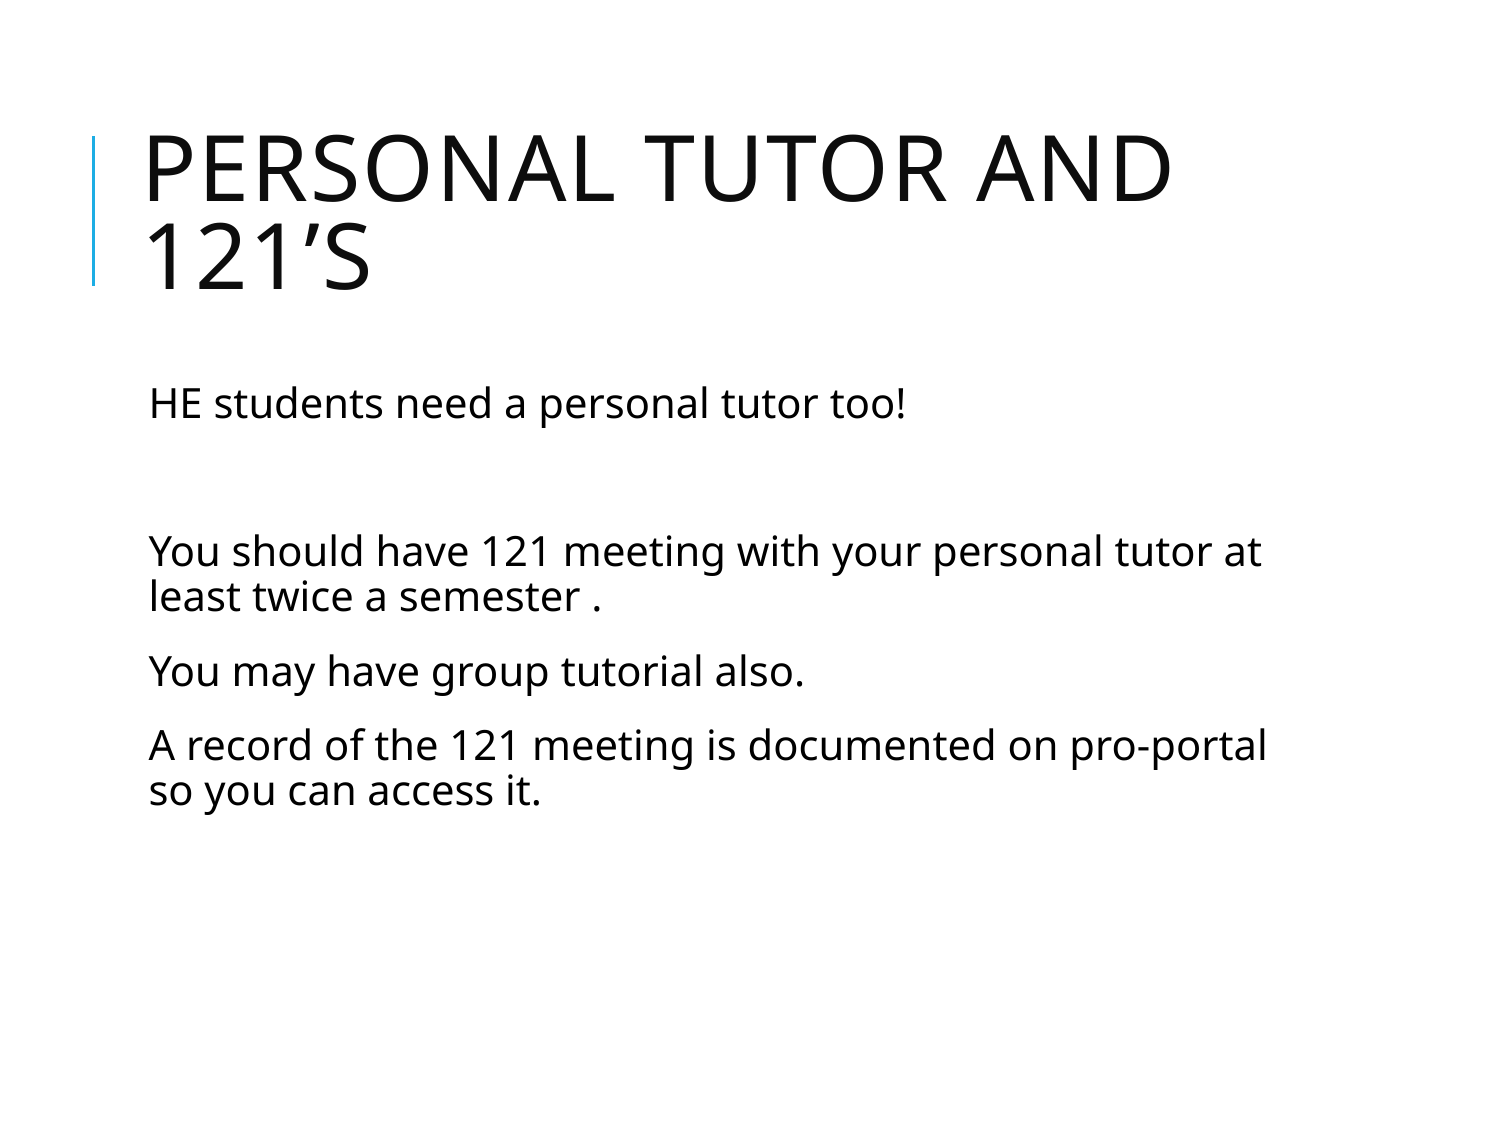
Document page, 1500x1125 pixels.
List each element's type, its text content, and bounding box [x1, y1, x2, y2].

title Personal Tutor and 121’s [126, 96, 1322, 342]
list HE students need a personal tutor too! You should have 121 meeting with your personal tutor at least twice a semester . You may have group tutorial also. A record of the 121 meeting is documented on pro-portal so you can access it. [126, 375, 1322, 1035]
